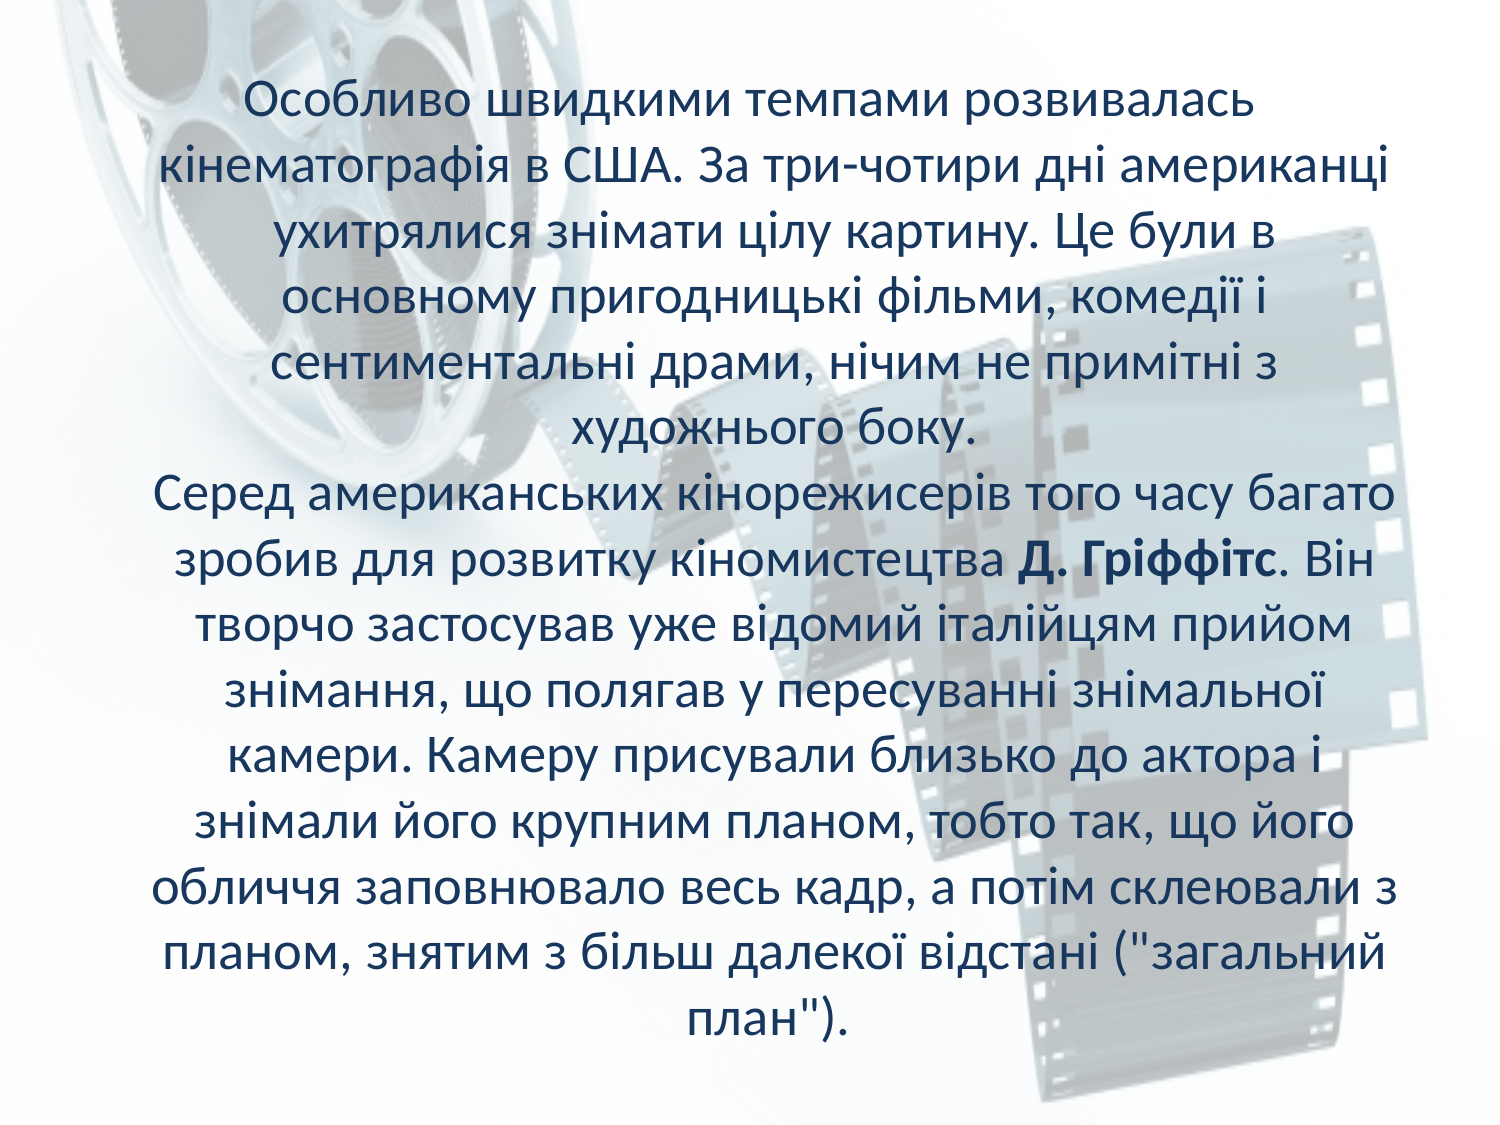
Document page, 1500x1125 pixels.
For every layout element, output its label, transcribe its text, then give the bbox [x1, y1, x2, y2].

list Особливо швидкими темпами розвивалась кінематографія в США. За три-чотири дні американці ухитрялися знімати цілу картину. Це були в основному пригодницькі фільми, комедії і сентиментальні драми, нічим не примітні з художнього боку. Серед американських кінорежисерів того часу багато зробив для розвитку кіномистецтва Д. Гріффітс. Він творчо застосував уже відомий італійцям прийом знімання, що полягав у пересуванні знімальної камери. Камеру присували близько до актора і знімали його крупним планом, тобто так, що його обличчя заповнювало весь кадр, а потім склеювали з планом, знятим з більш далекої відстані ("загальний план"). [74, 54, 1426, 1059]
